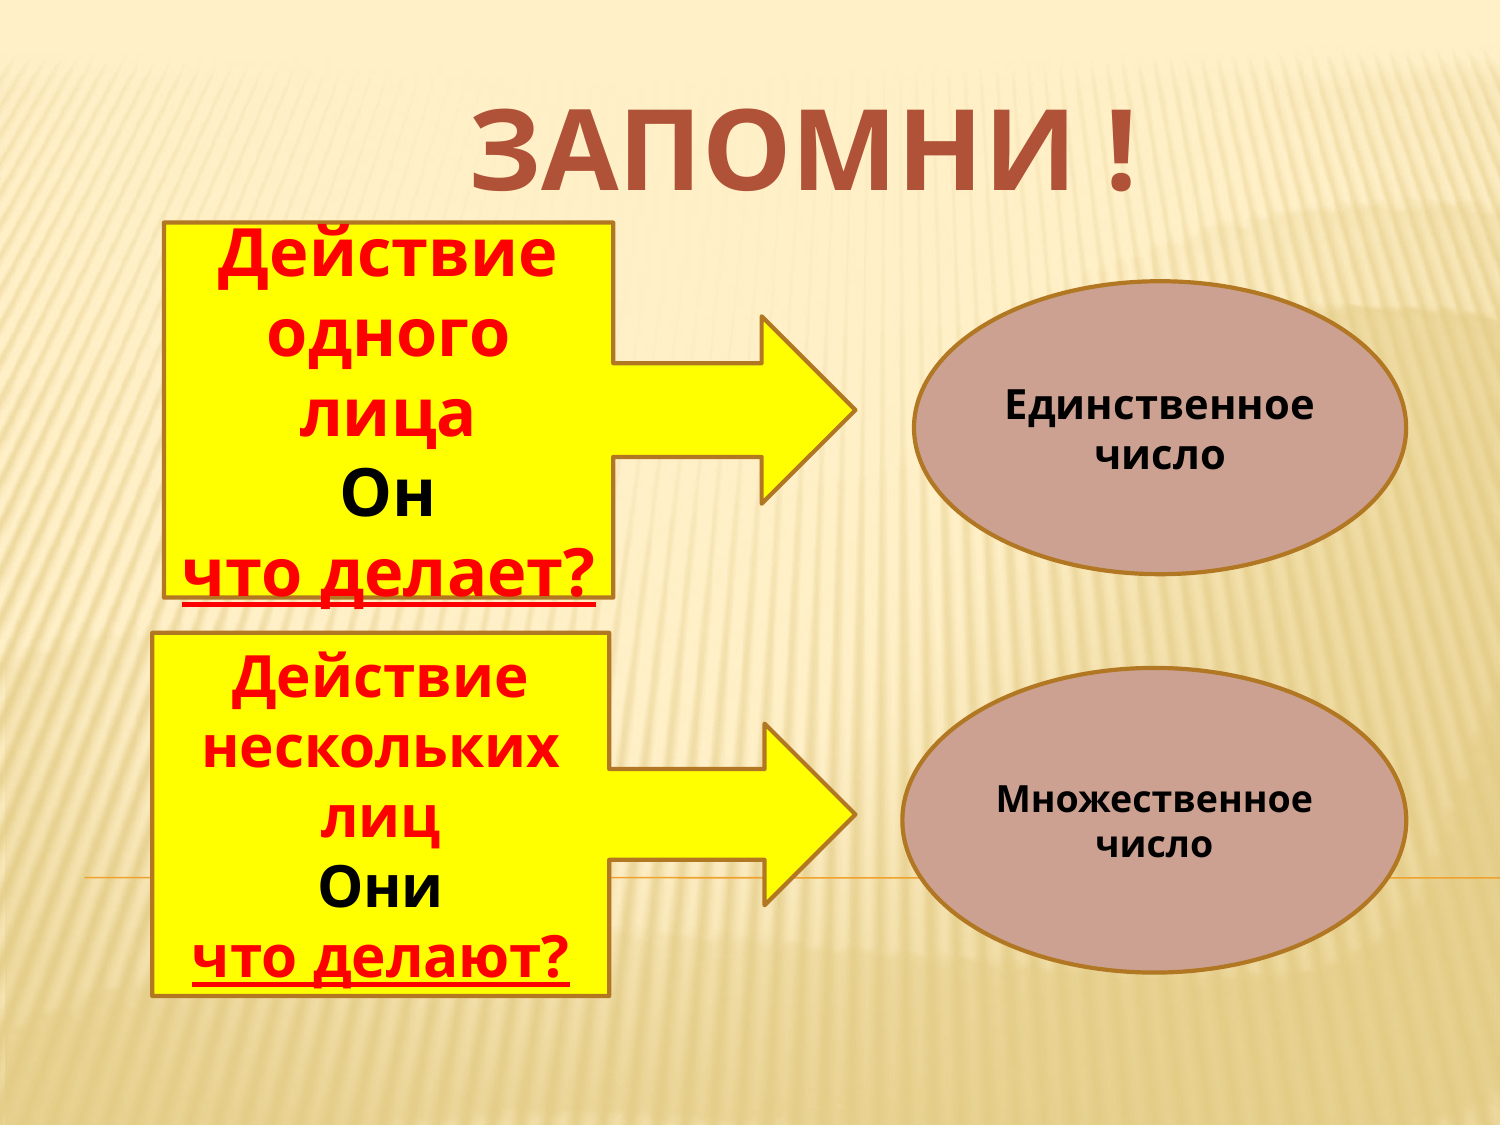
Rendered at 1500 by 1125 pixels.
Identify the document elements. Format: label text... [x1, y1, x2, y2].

text_box Множественное число [900, 665, 1409, 975]
text_box Действие одного лица Он что делает? [161, 220, 858, 600]
text_box ЗАПОМНИ ! [387, 70, 1219, 221]
text_box Единственное число [911, 279, 1409, 577]
text_box Действие нескольких лиц Они что делают? [150, 630, 858, 999]
